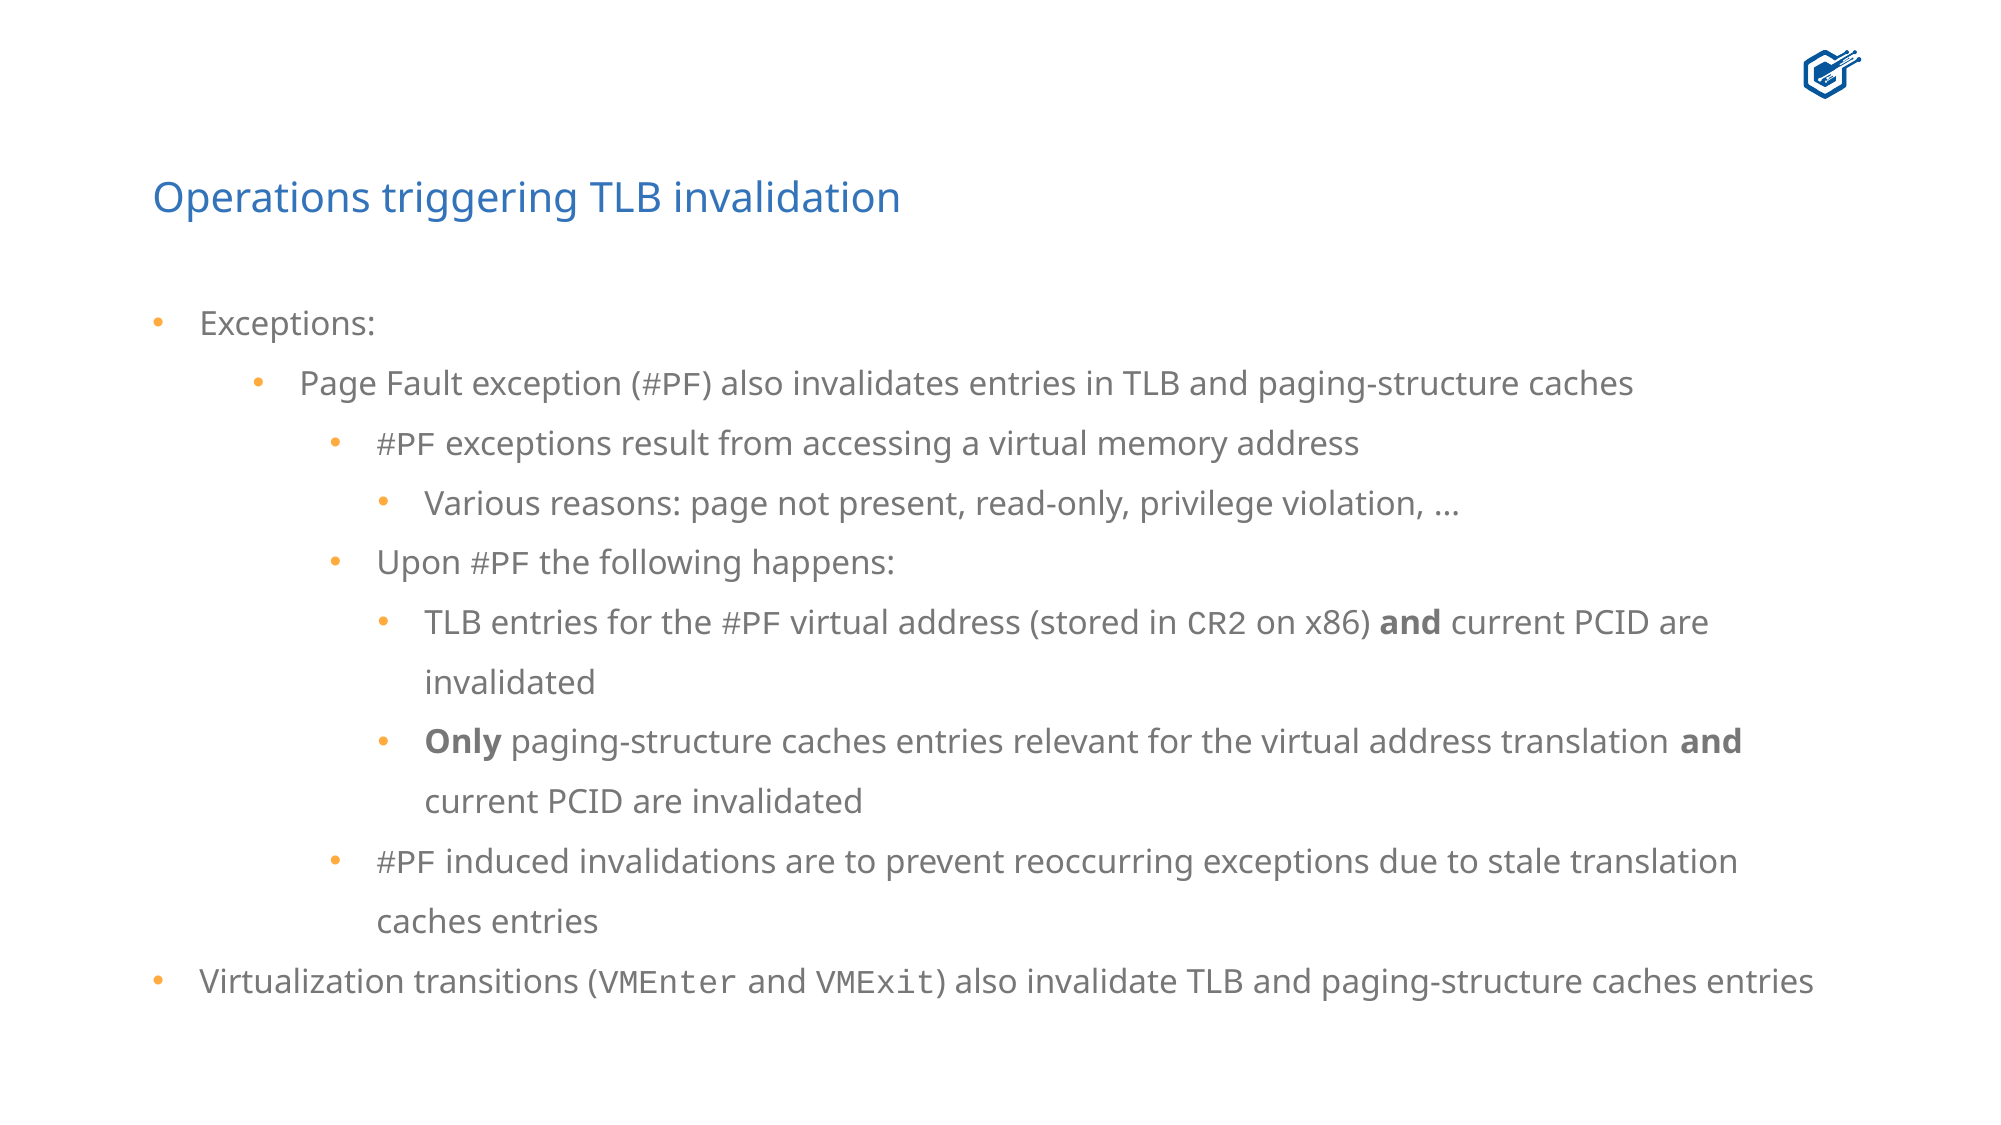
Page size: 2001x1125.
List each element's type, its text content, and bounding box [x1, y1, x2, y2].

title Operations triggering TLB invalidation [137, 159, 1863, 232]
list Exceptions: Page Fault exception (#PF) also invalidates entries in TLB and paging-structure caches #PF exceptions result from accessing a virtual memory address Various reasons: page not present, read-only, privilege violation, … Upon #PF the following happens: TLB entries for the #PF virtual address (stored in CR2 on x86) and current PCID are invalidated Only paging-structure caches entries relevant for the virtual address translation and current PCID are invalidated #PF induced invalidations are to prevent reoccurring exceptions due to stale translation caches entries Virtualization transitions (VMEnter and VMExit) also invalidate TLB and paging-structure caches entries [137, 275, 1863, 1025]
picture [1803, 50, 1862, 99]
